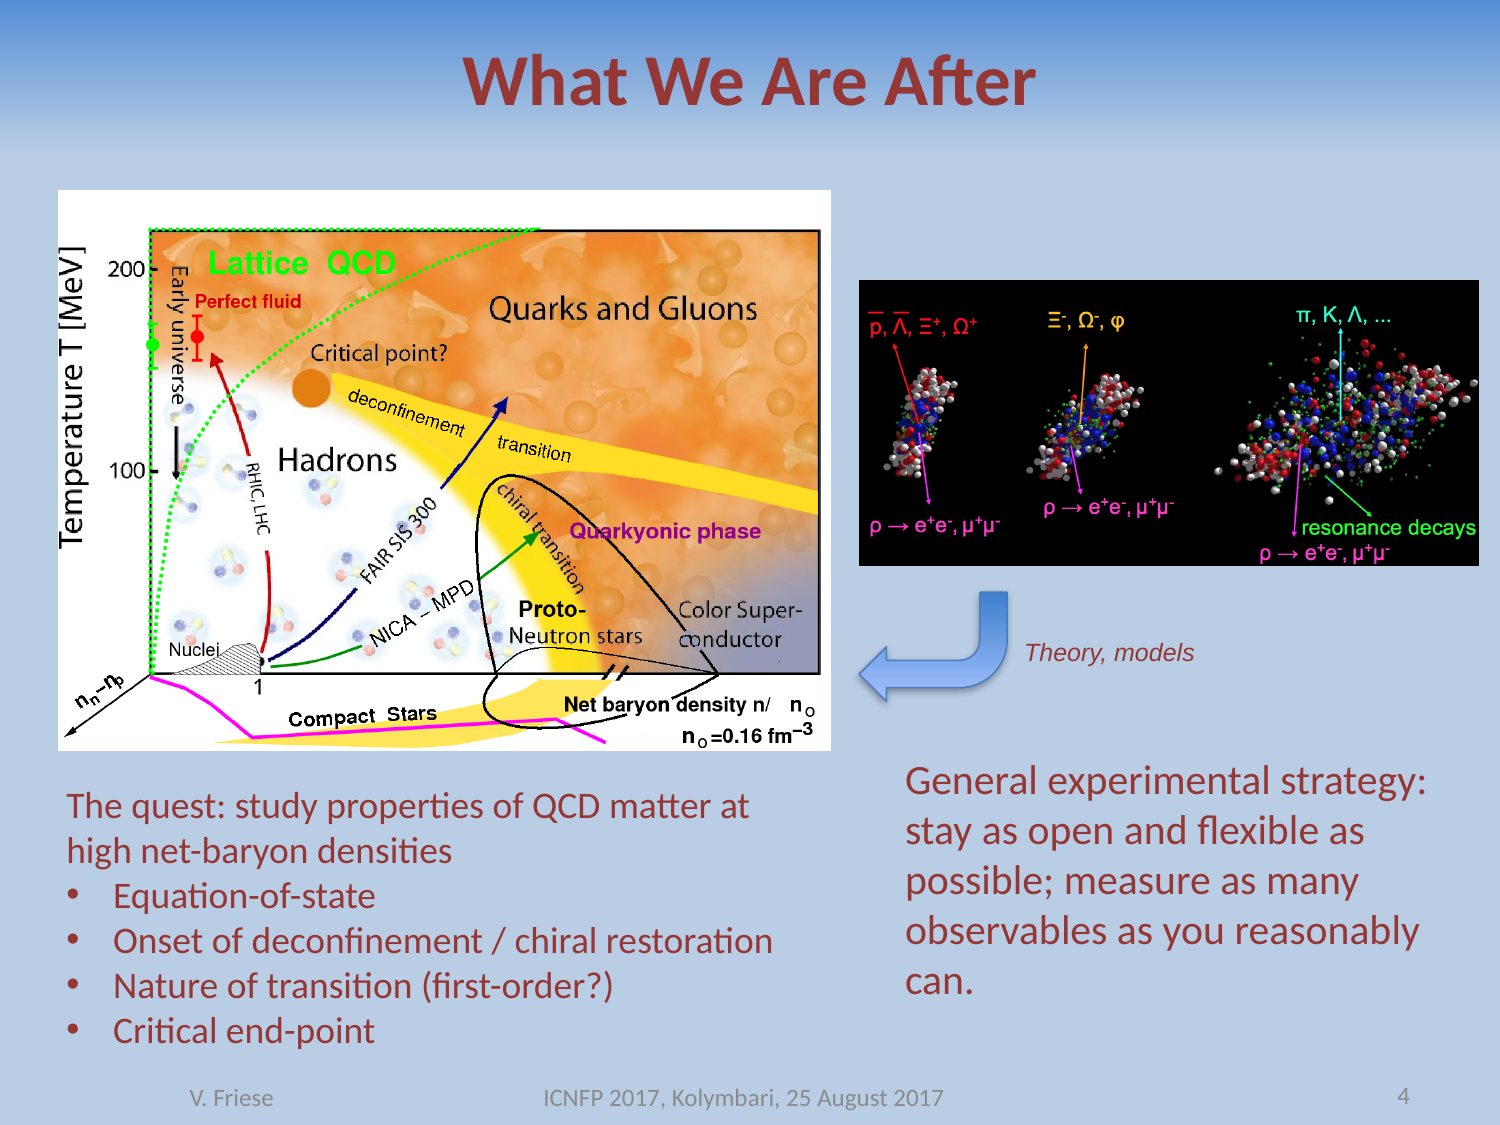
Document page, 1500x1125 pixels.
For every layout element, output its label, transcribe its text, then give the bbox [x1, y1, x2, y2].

text_box General experimental strategy: stay as open and flexible as possible; measure as many observables as you reasonably can. [890, 745, 1479, 1012]
footer V. Friese [75, 1066, 389, 1125]
picture [58, 190, 831, 751]
text_box [979, 591, 1008, 629]
text_box The quest: study properties of QCD matter at high net-baryon densities Equation-of-state Onset of deconfinement / chiral restoration Nature of transition (first-order?) Critical end-point [51, 773, 838, 1059]
text_box [858, 646, 994, 702]
title What We Are After [0, 0, 1500, 153]
slide_number 4 [1277, 1064, 1425, 1125]
picture [858, 280, 1479, 566]
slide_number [444, 1066, 1044, 1125]
text_box Theory, models [941, 629, 1278, 674]
